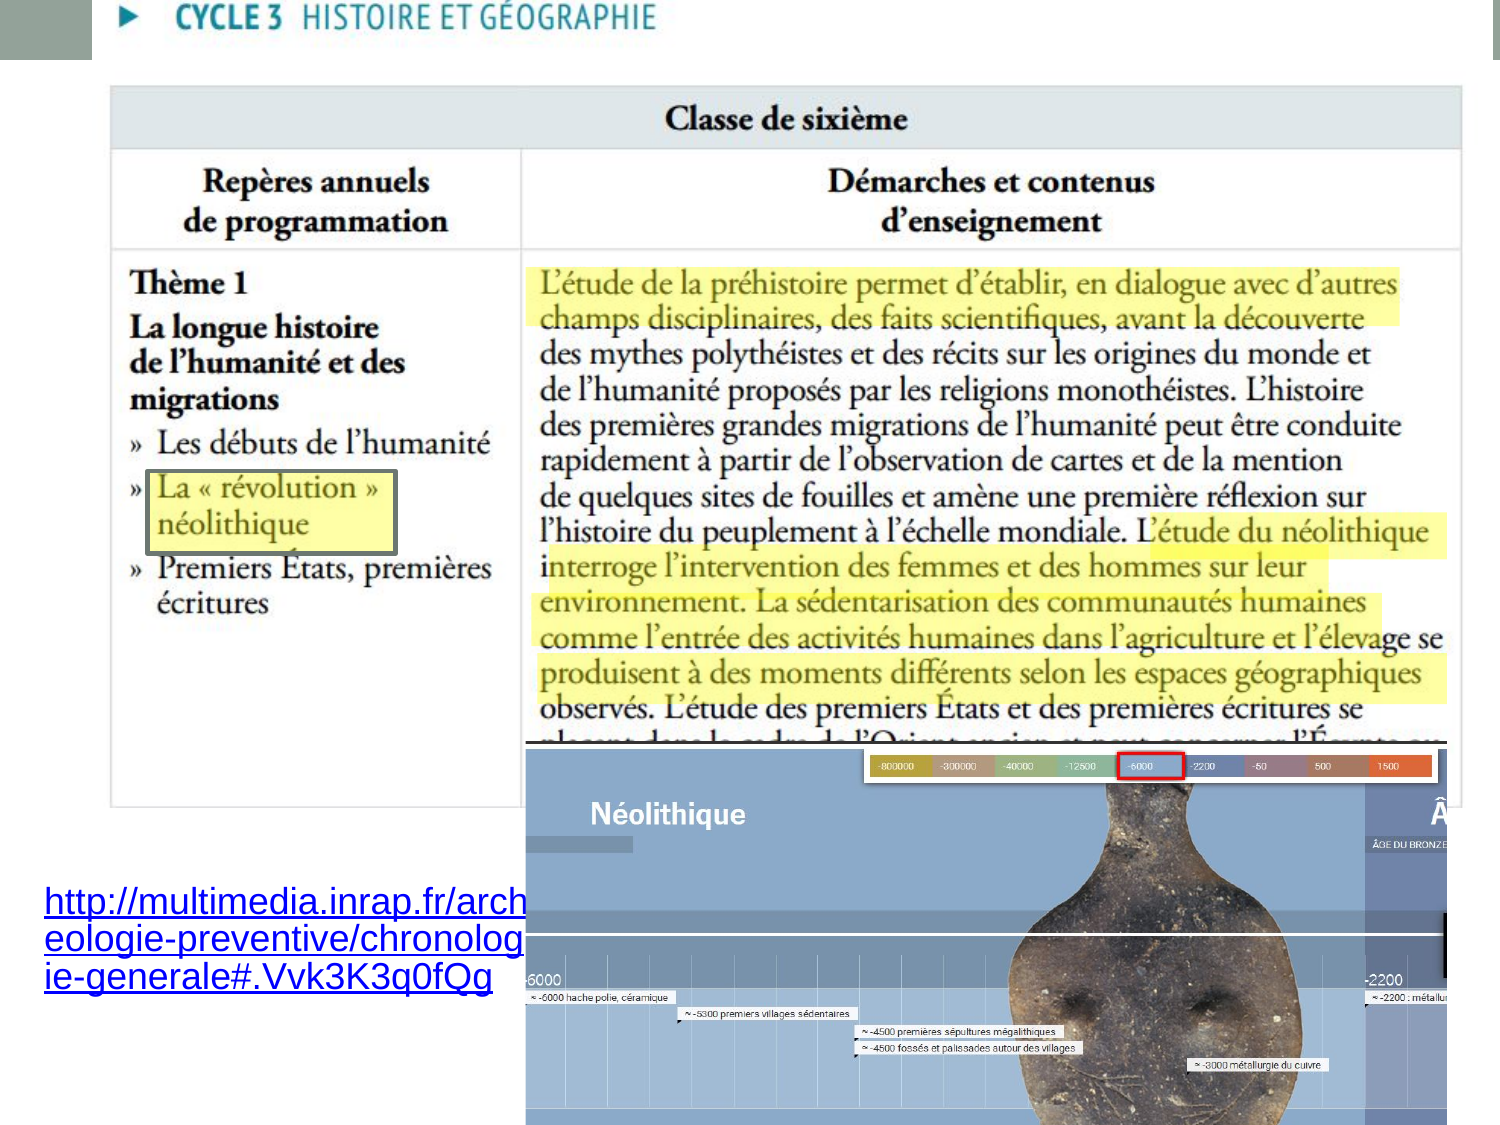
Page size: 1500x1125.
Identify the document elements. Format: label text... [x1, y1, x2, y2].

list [92, 0, 1493, 808]
picture [525, 741, 1448, 1125]
text_box http://multimedia.inrap.fr/archeologie-preventive/chronologie-generale#.Vvk3K3q0fQg [29, 869, 522, 975]
